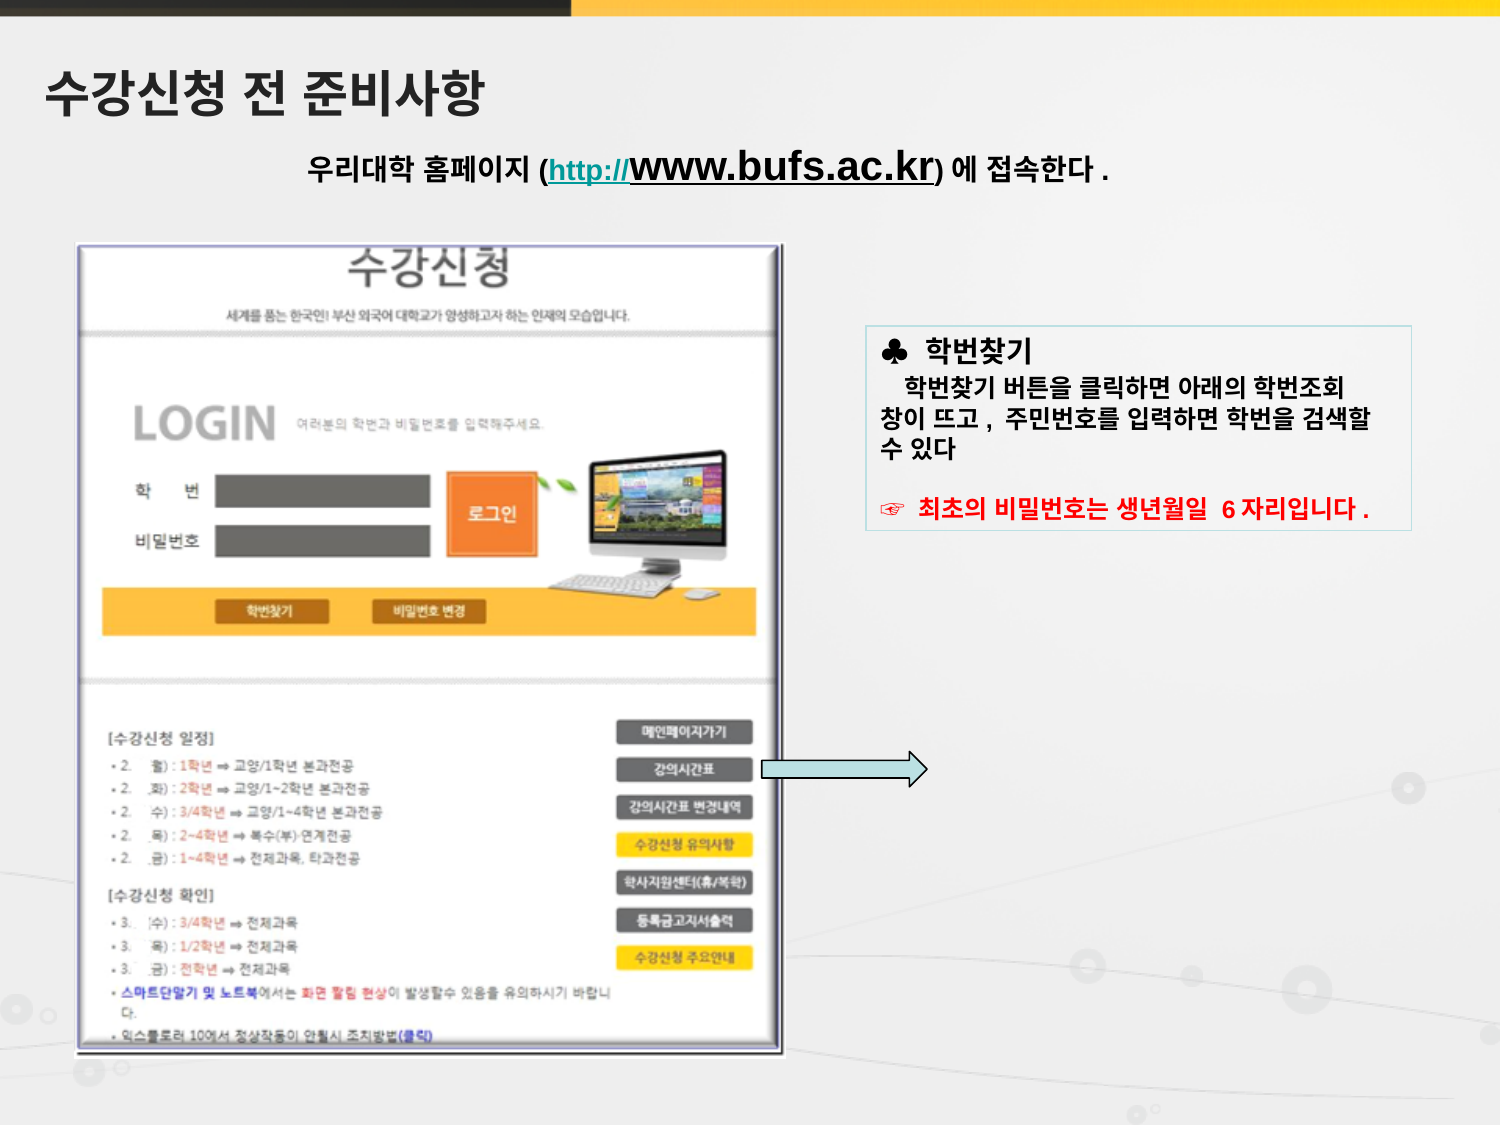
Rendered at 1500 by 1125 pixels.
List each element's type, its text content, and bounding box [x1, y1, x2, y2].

title 수강신청 전 준비사항 [29, 23, 1291, 161]
text_box [791, 751, 928, 787]
picture [0, 0, 1500, 1125]
text_box ♣ 학번찾기 학번찾기 버튼을 클릭하면 아래의 학번조회 창이 뜨고, 주민번호를 입력하면 학번을 검색할 수 있다 ☞ 최초의 비밀번호는 생년월일 6자리입니다. [866, 326, 1412, 531]
text_box 우리대학 홈페이지(http://www.bufs.ac.kr)에 접속한다. [247, 131, 1133, 196]
